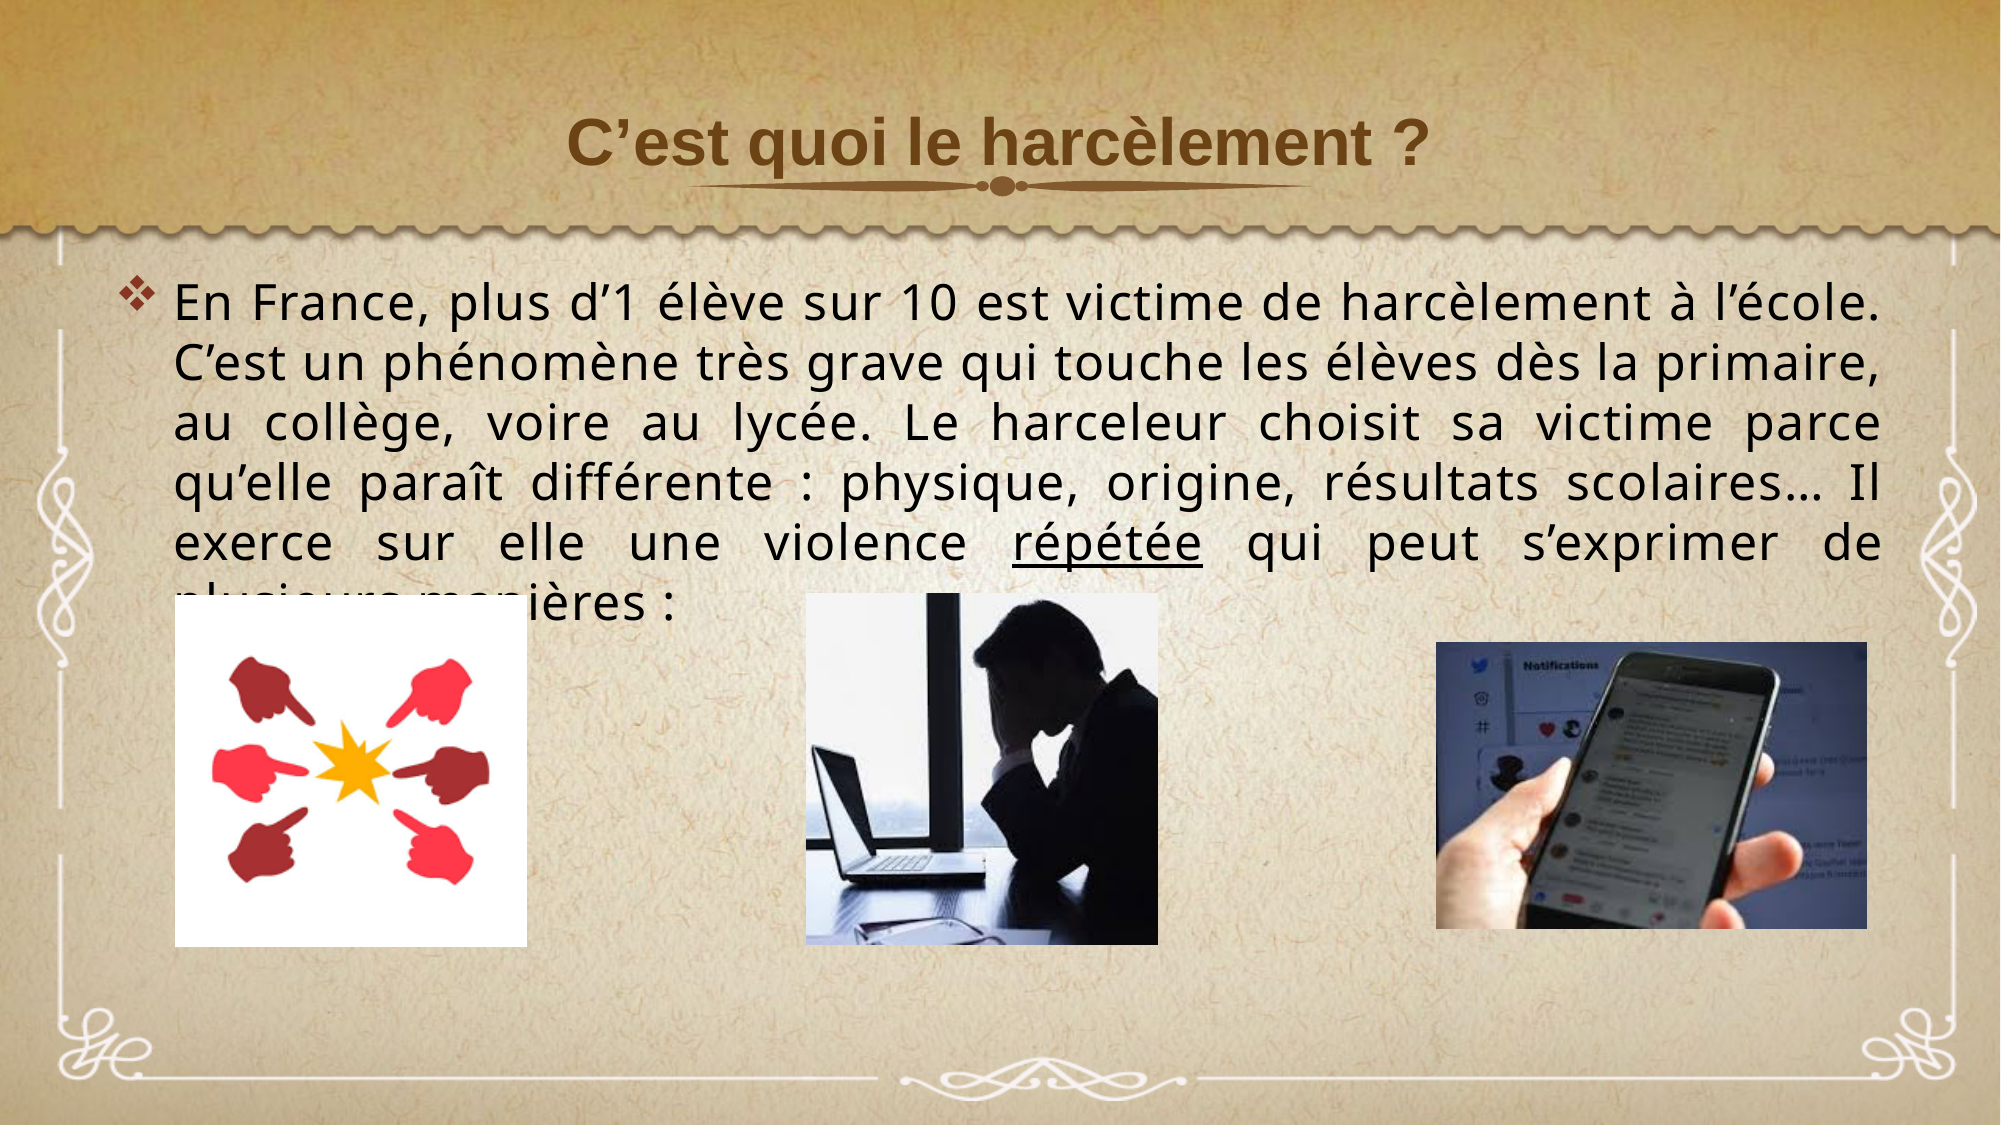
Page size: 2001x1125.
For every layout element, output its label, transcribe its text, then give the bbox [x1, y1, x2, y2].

list En France, plus d’1 élève sur 10 est victime de harcèlement à l’école. C’est un phénomène très grave qui touche les élèves dès la primaire, au collège, voire au lycée. Le harceleur choisit sa victime parce qu’elle paraît différente : physique, origine, résultats scolaires… Il exerce sur elle une violence répétée qui peut s’exprimer de plusieurs manières : [99, 262, 1900, 1005]
picture [0, 0, 2001, 1125]
title C’est quoi le harcèlement ? [99, 45, 1900, 233]
